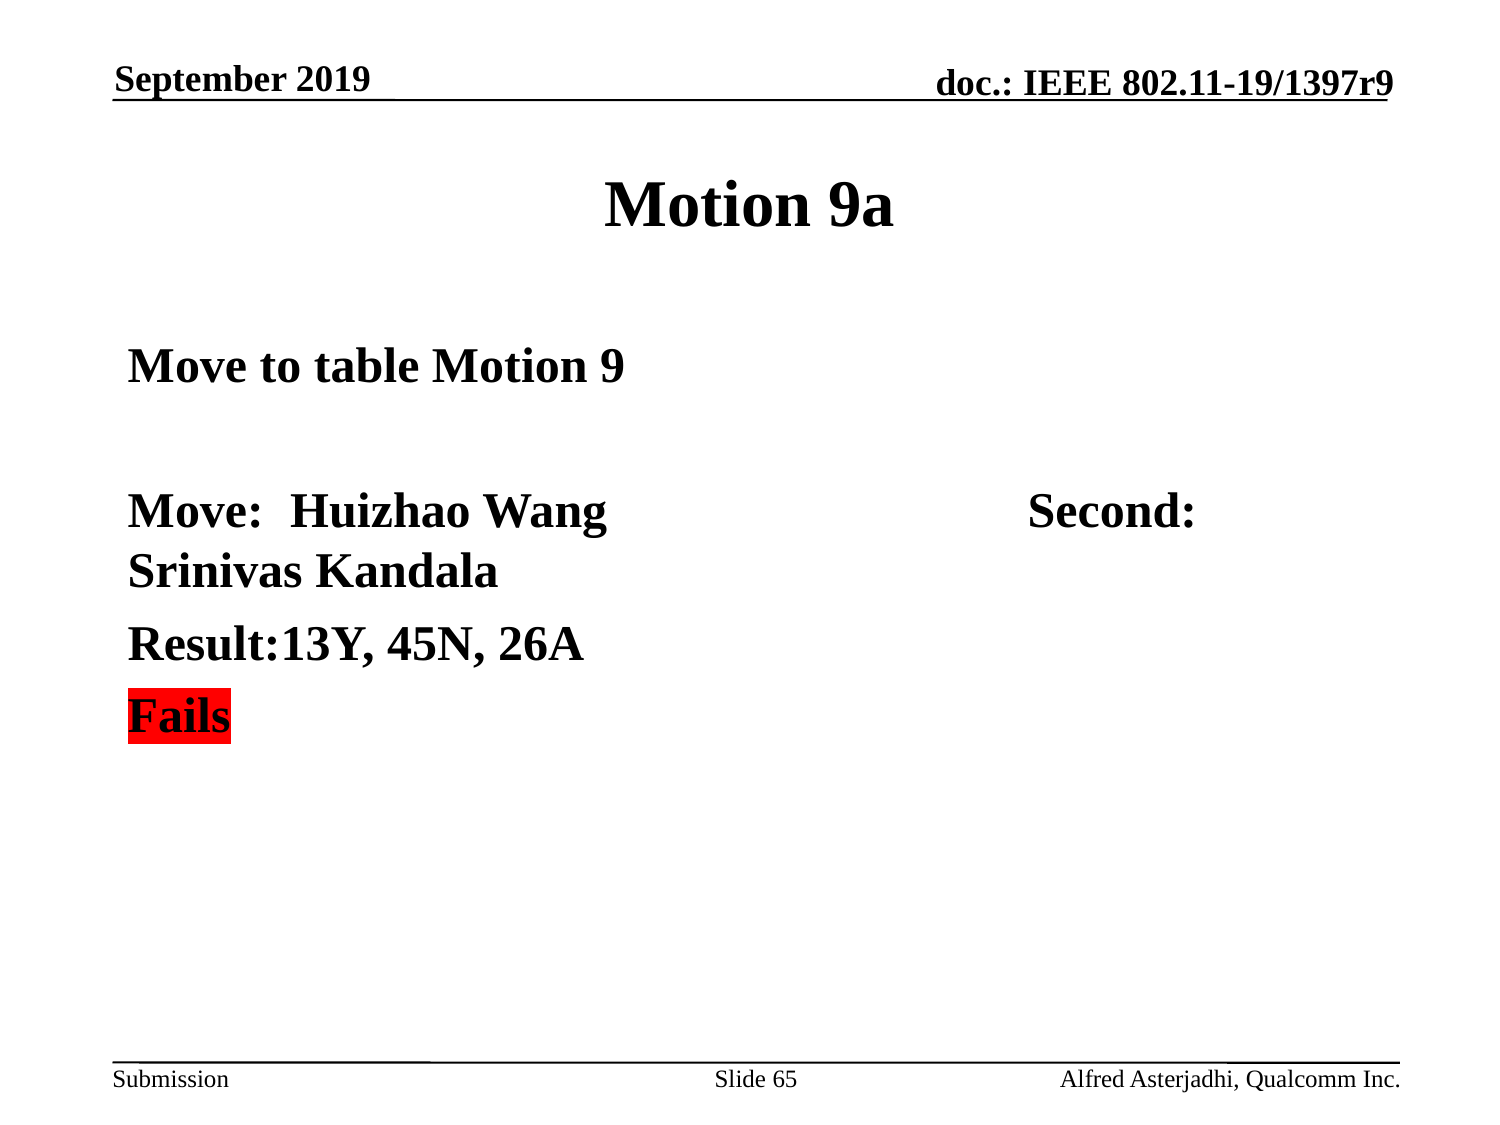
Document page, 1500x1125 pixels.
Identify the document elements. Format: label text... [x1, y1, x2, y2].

footer Alfred Asterjadhi, Qualcomm Inc. [878, 1061, 1402, 1093]
list Move to table Motion 9 Move: Huizhao Wang Second: Srinivas Kandala Result:13Y, 45N, 26A Fails [112, 324, 1388, 1000]
title Motion 9a [112, 112, 1388, 288]
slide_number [114, 54, 423, 100]
slide_number Slide 65 [712, 1061, 800, 1123]
